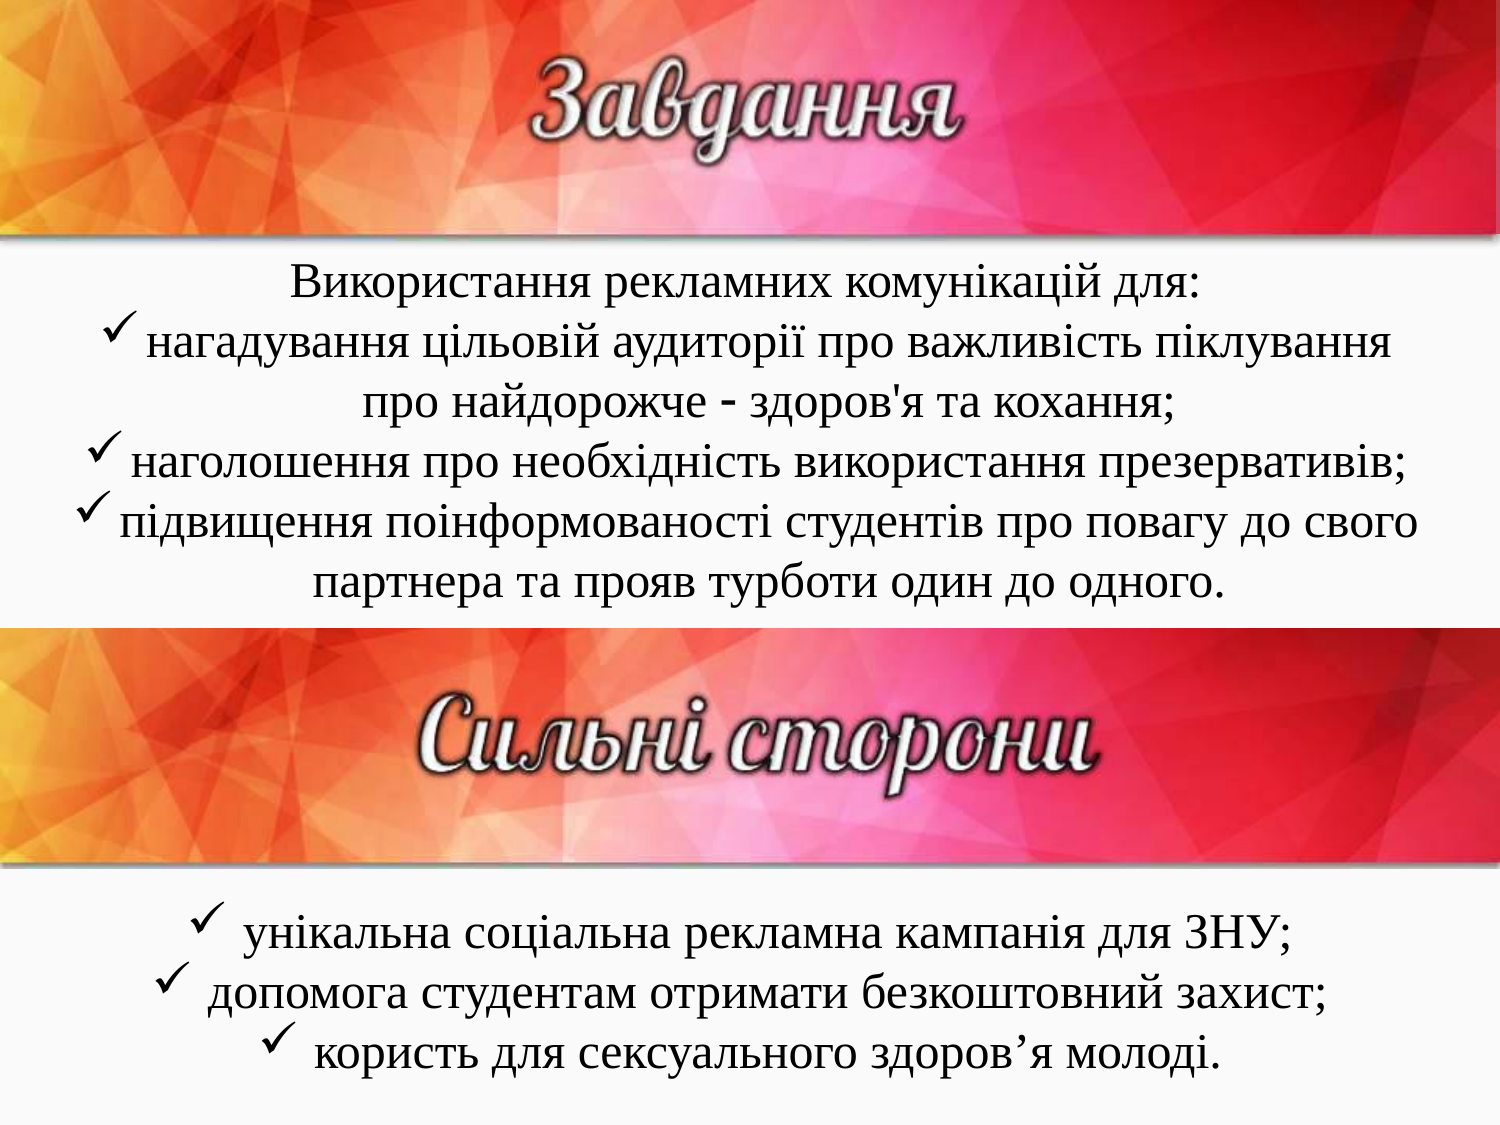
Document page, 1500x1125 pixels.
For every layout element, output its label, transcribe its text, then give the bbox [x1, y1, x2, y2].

text_box Використання рекламних комунікацій для: нагадування цільовій аудиторії про важливість піклування про найдорожче  здоров'я та кохання; наголошення про необхідність використання презервативів; підвищення поінформованості студентів про повагу до свого партнера та прояв турботи один до одного. [51, 241, 1441, 616]
text_box унікальна соціальна рекламна кампанія для ЗНУ; допомога студентам отримати безкоштовний захист; користь для сексуального здоров’я молоді. [17, 891, 1463, 1125]
picture [0, 628, 1500, 869]
picture [0, 0, 1500, 241]
